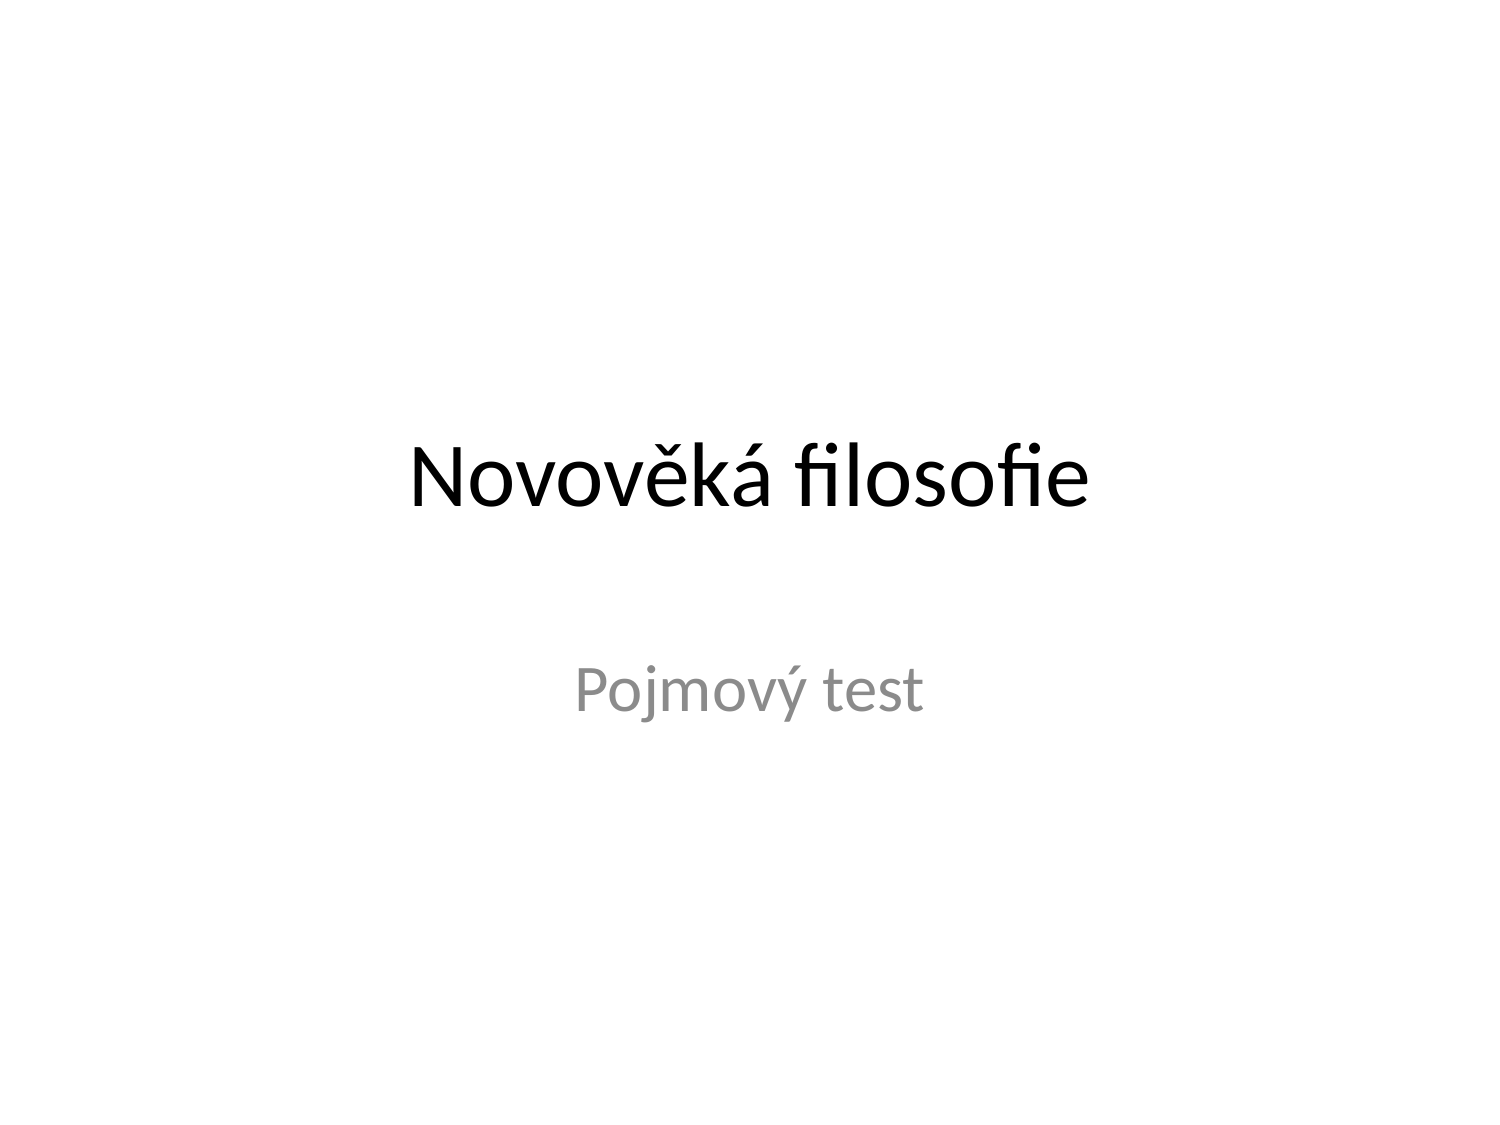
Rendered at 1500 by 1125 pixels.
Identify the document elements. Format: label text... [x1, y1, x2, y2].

subtitle Pojmový test [225, 637, 1275, 925]
title Novověká filosofie [112, 349, 1388, 591]
